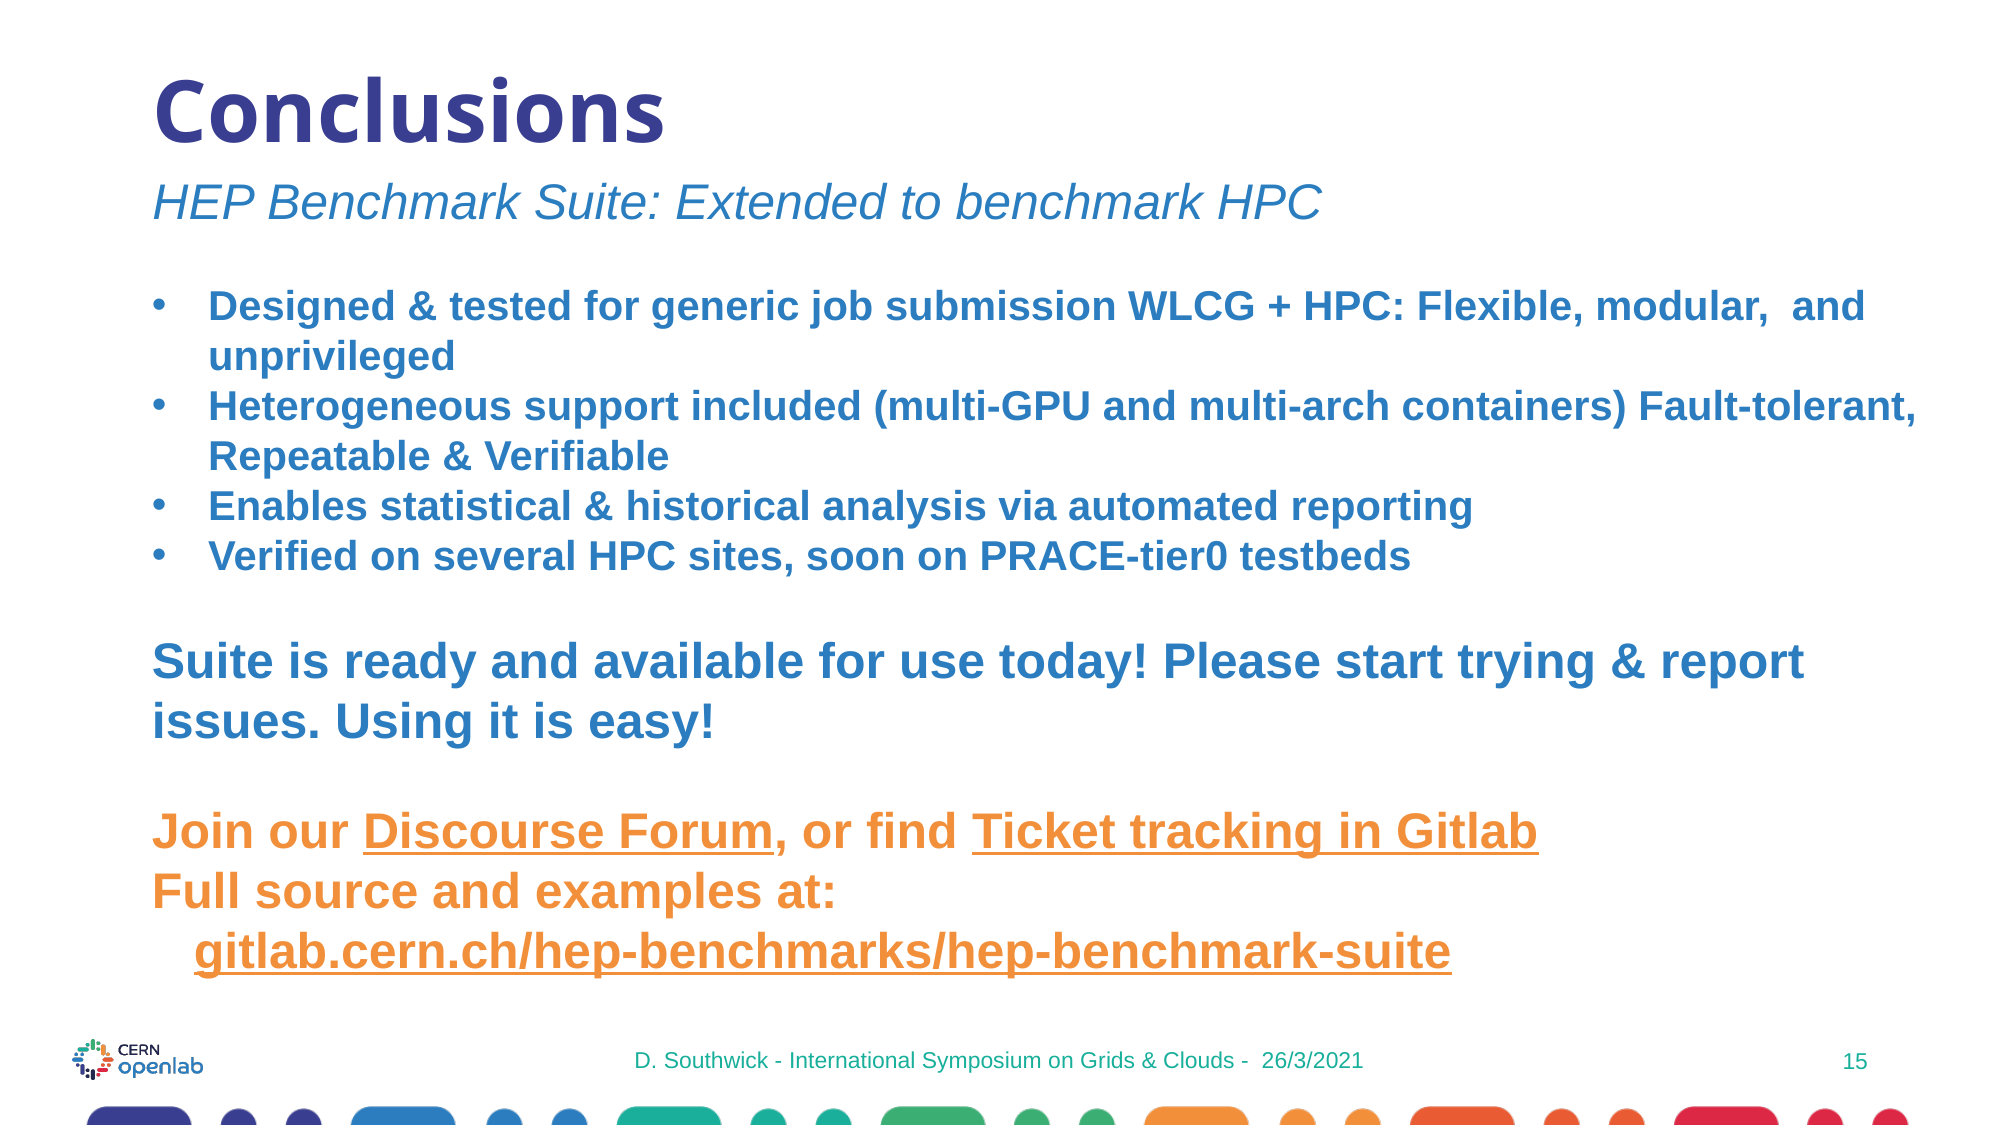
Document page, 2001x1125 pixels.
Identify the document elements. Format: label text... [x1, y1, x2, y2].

footer D. Southwick - International Symposium on Grids & Clouds - 26/3/2021 [603, 1029, 1396, 1090]
picture [72, 1039, 203, 1080]
title Conclusions [137, 59, 1863, 169]
list HEP Benchmark Suite: Extended to benchmark HPC [137, 169, 1863, 254]
text_box Designed & tested for generic job submission WLCG + HPC: Flexible, modular, and unprivileged Heterogeneous support included (multi-GPU and multi-arch containers) Fault-tolerant, Repeatable & Verifiable Enables statistical & historical analysis via automated reporting Verified on several HPC sites, soon on PRACE-tier0 testbeds Suite is ready and available for use today! Please start trying & report issues. Using it is easy! Join our Discourse Forum, or find Ticket tracking in Gitlab Full source and examples at: gitlab.cern.ch/hep-benchmarks/hep-benchmark-suite [136, 271, 1950, 987]
